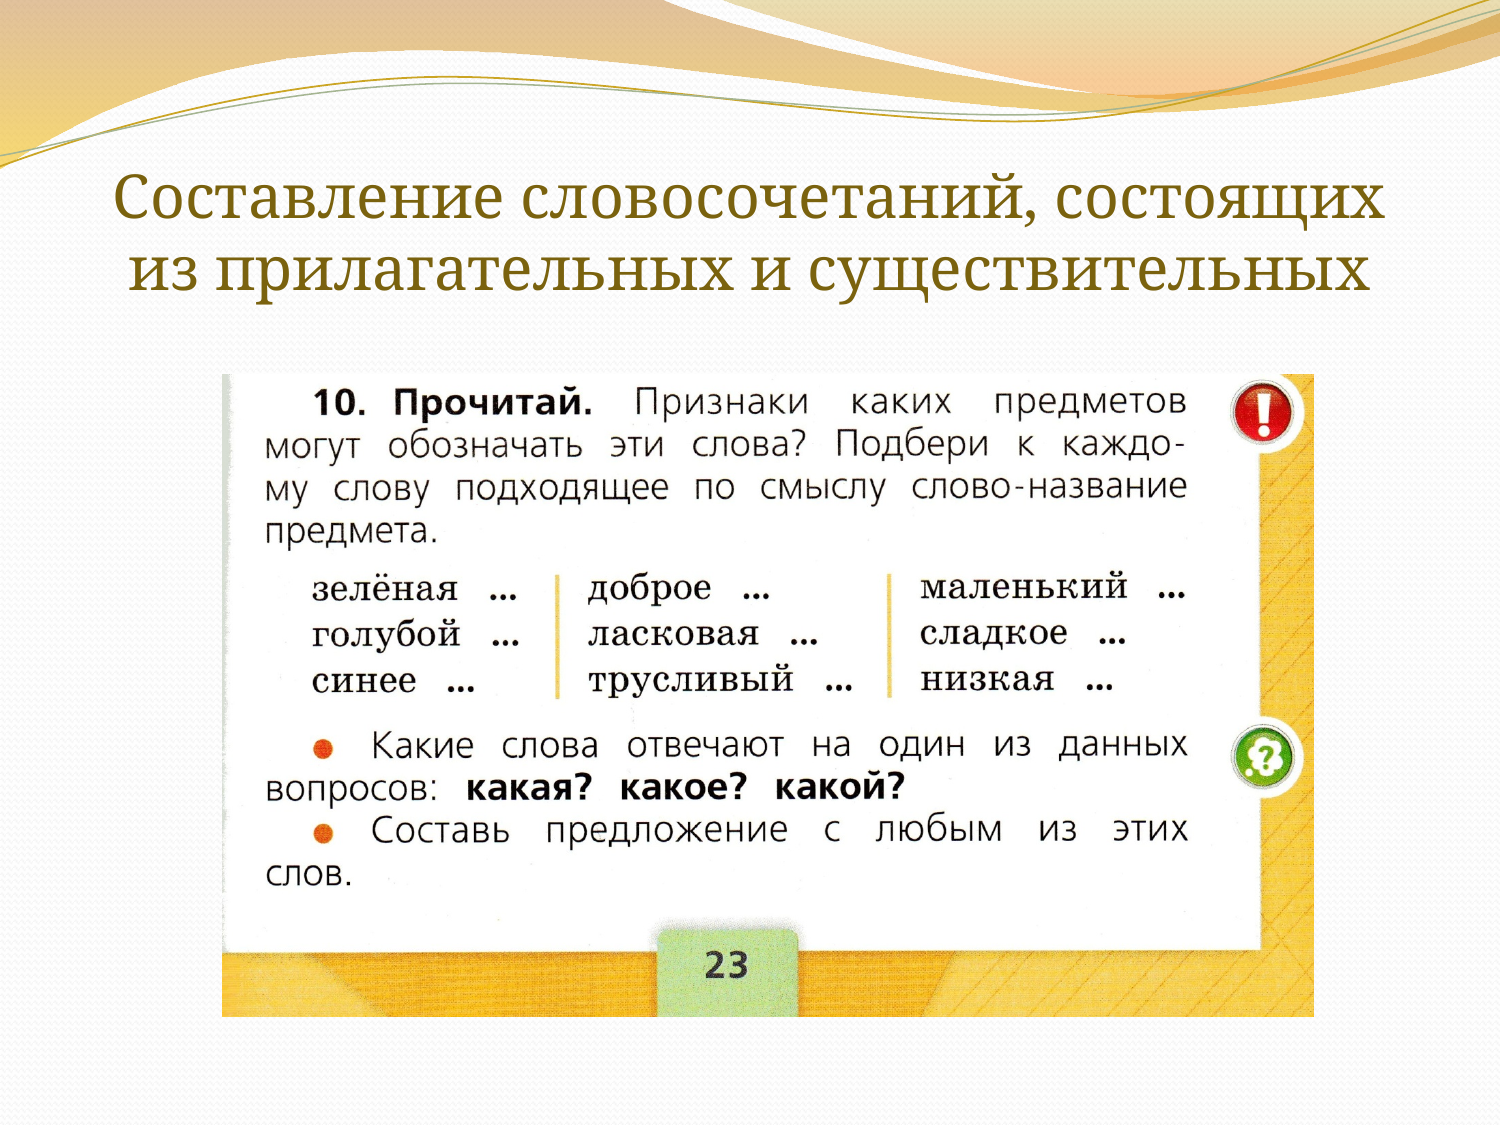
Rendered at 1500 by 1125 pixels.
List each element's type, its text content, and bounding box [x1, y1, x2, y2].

title Составление словосочетаний, состоящих из прилагательных и существительных [75, 115, 1425, 303]
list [222, 374, 1314, 1017]
